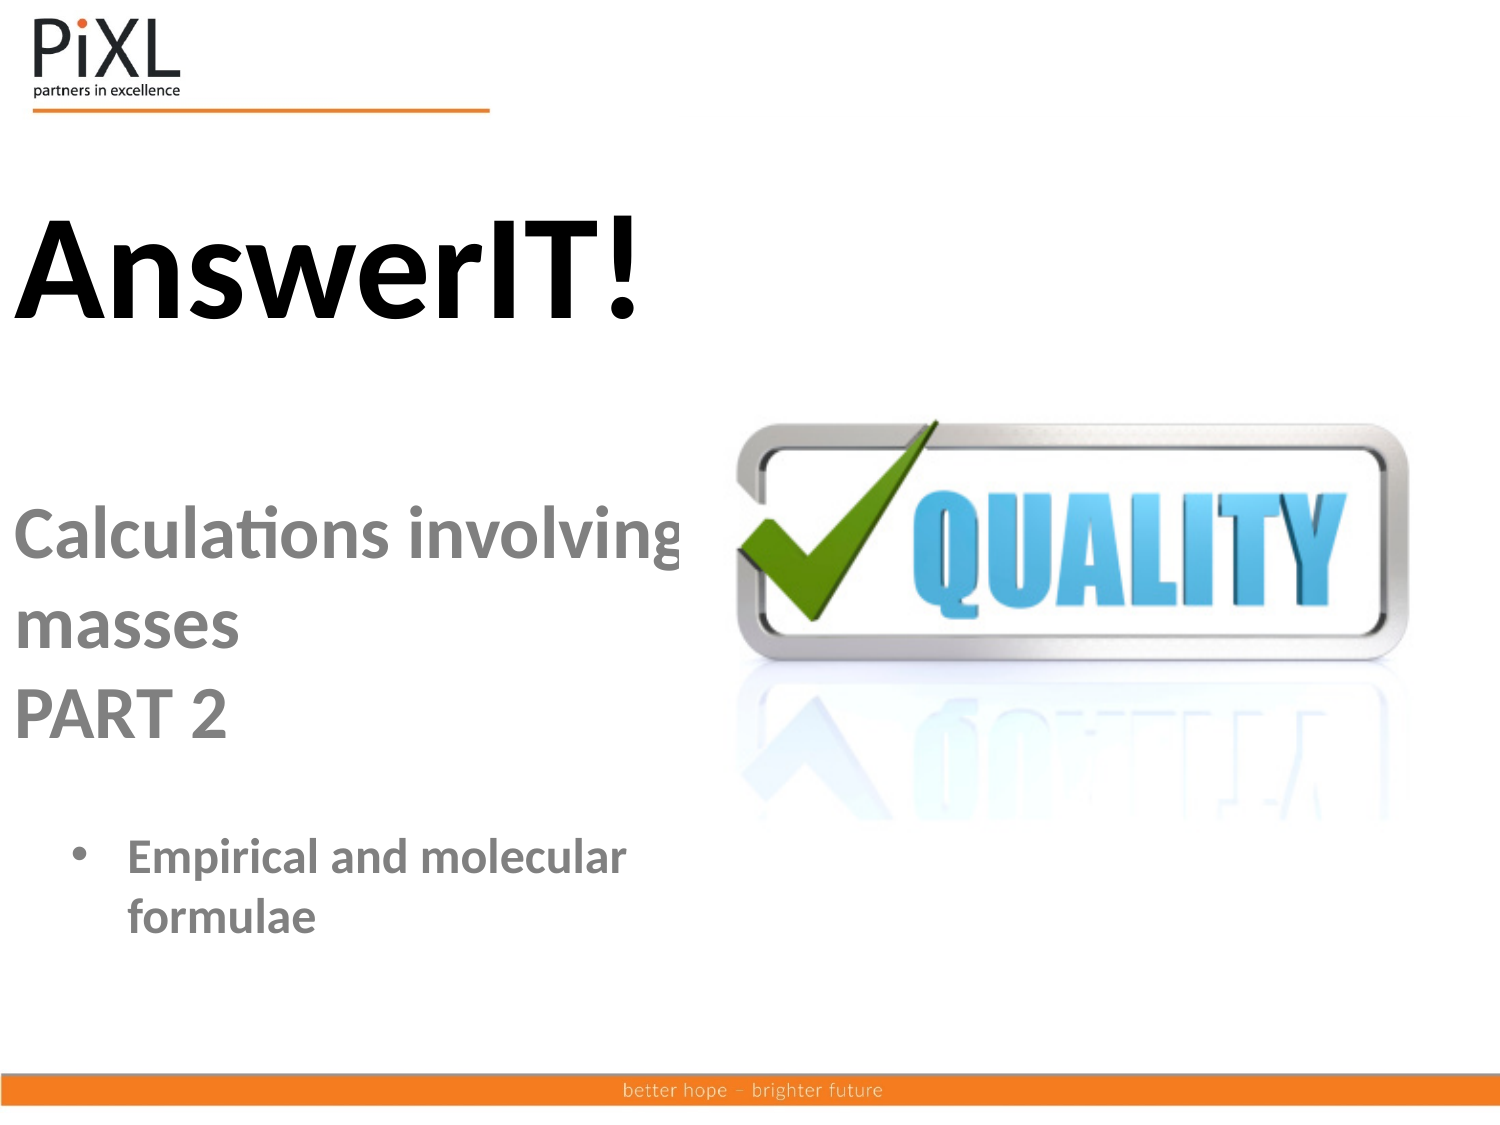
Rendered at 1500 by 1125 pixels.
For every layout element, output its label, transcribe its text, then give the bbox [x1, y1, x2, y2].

text_box [24, 131, 1488, 1050]
picture [0, 0, 1500, 1125]
text_box AnswerIT! Calculations involving masses PART 2 Empirical and molecular formulae [0, 160, 774, 996]
